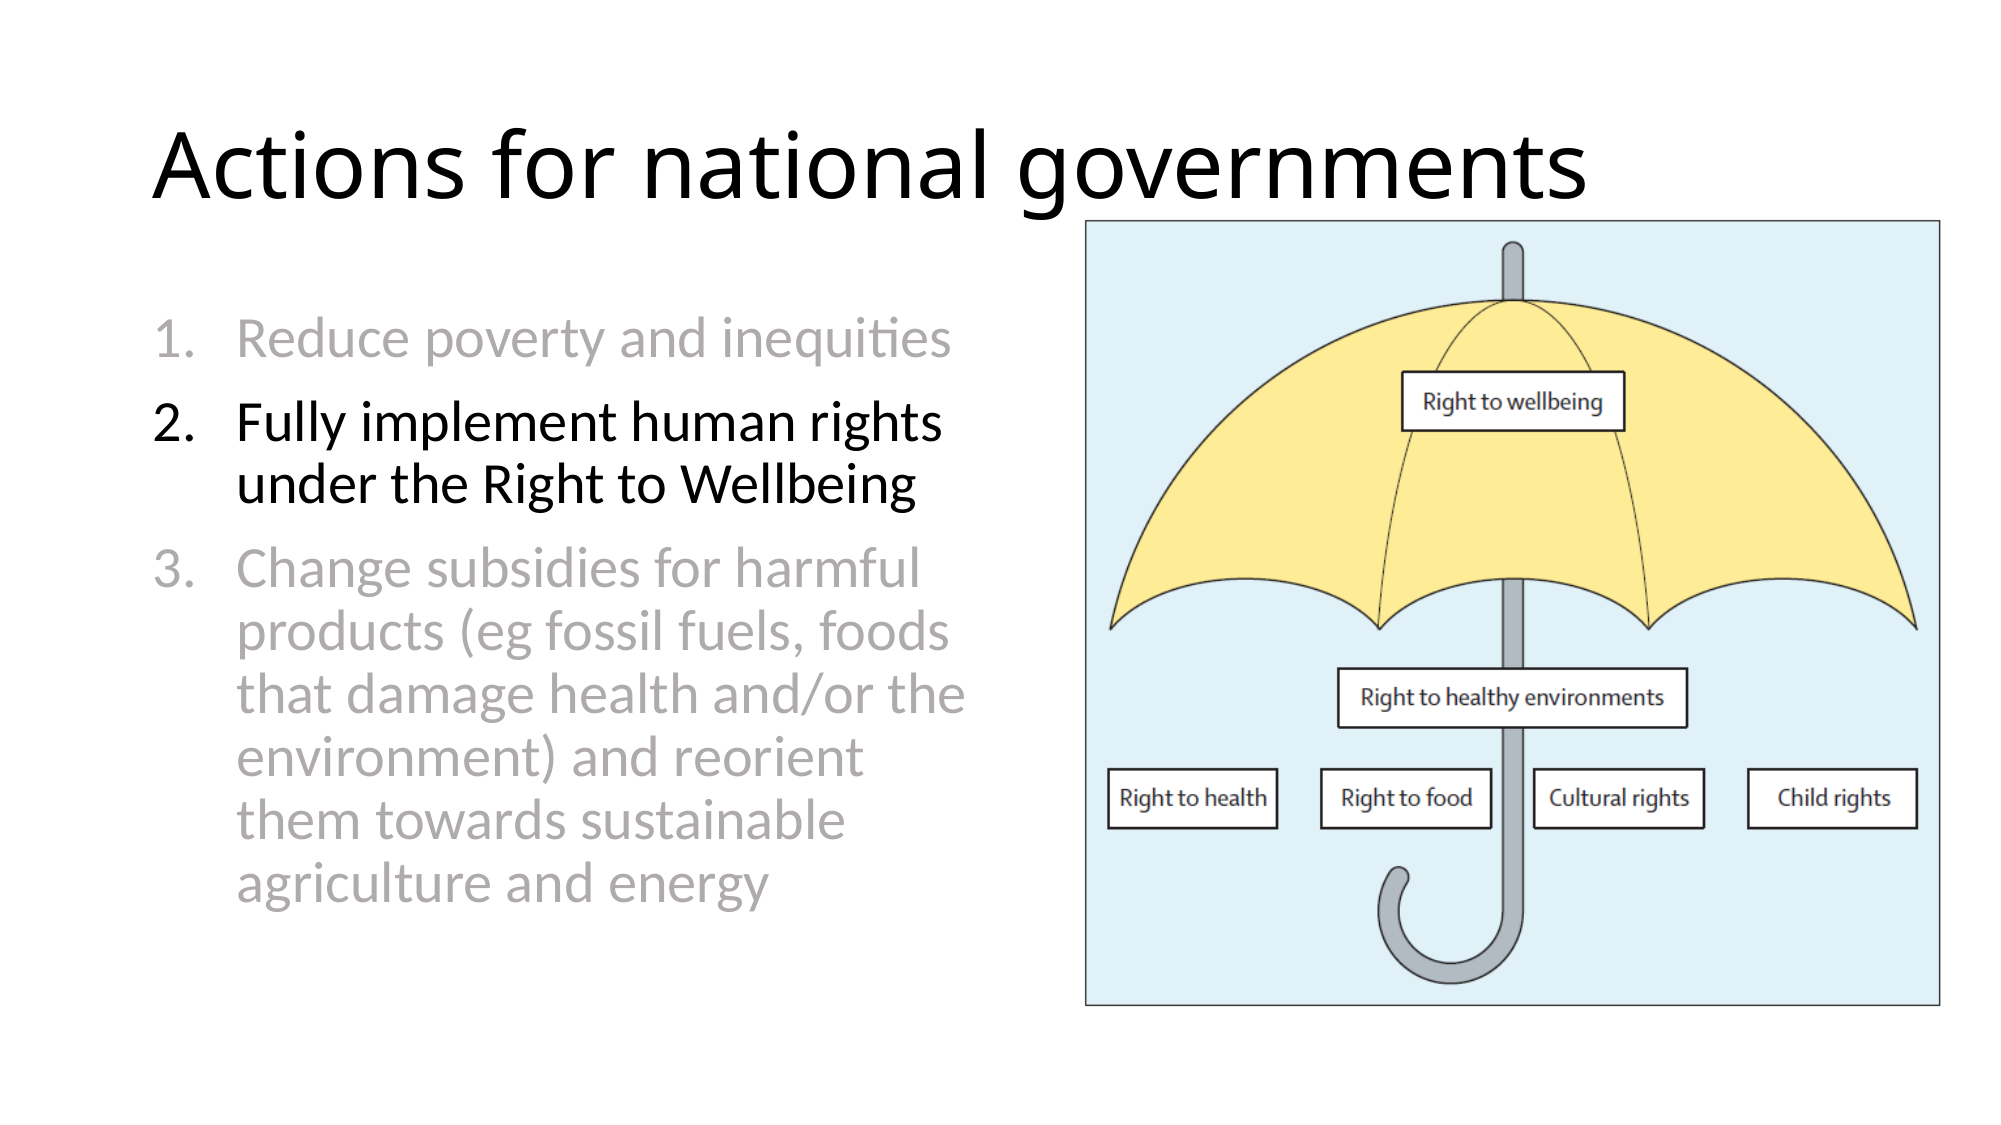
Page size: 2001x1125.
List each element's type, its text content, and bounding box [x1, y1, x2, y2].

title Actions for national governments [137, 59, 1863, 278]
list Reduce poverty and inequities Fully implement human rights under the Right to Wellbeing Change subsidies for harmful products (eg fossil fuels, foods that damage health and/or the environment) and reorient them towards sustainable agriculture and energy [137, 299, 988, 1014]
picture [1080, 215, 1947, 1014]
